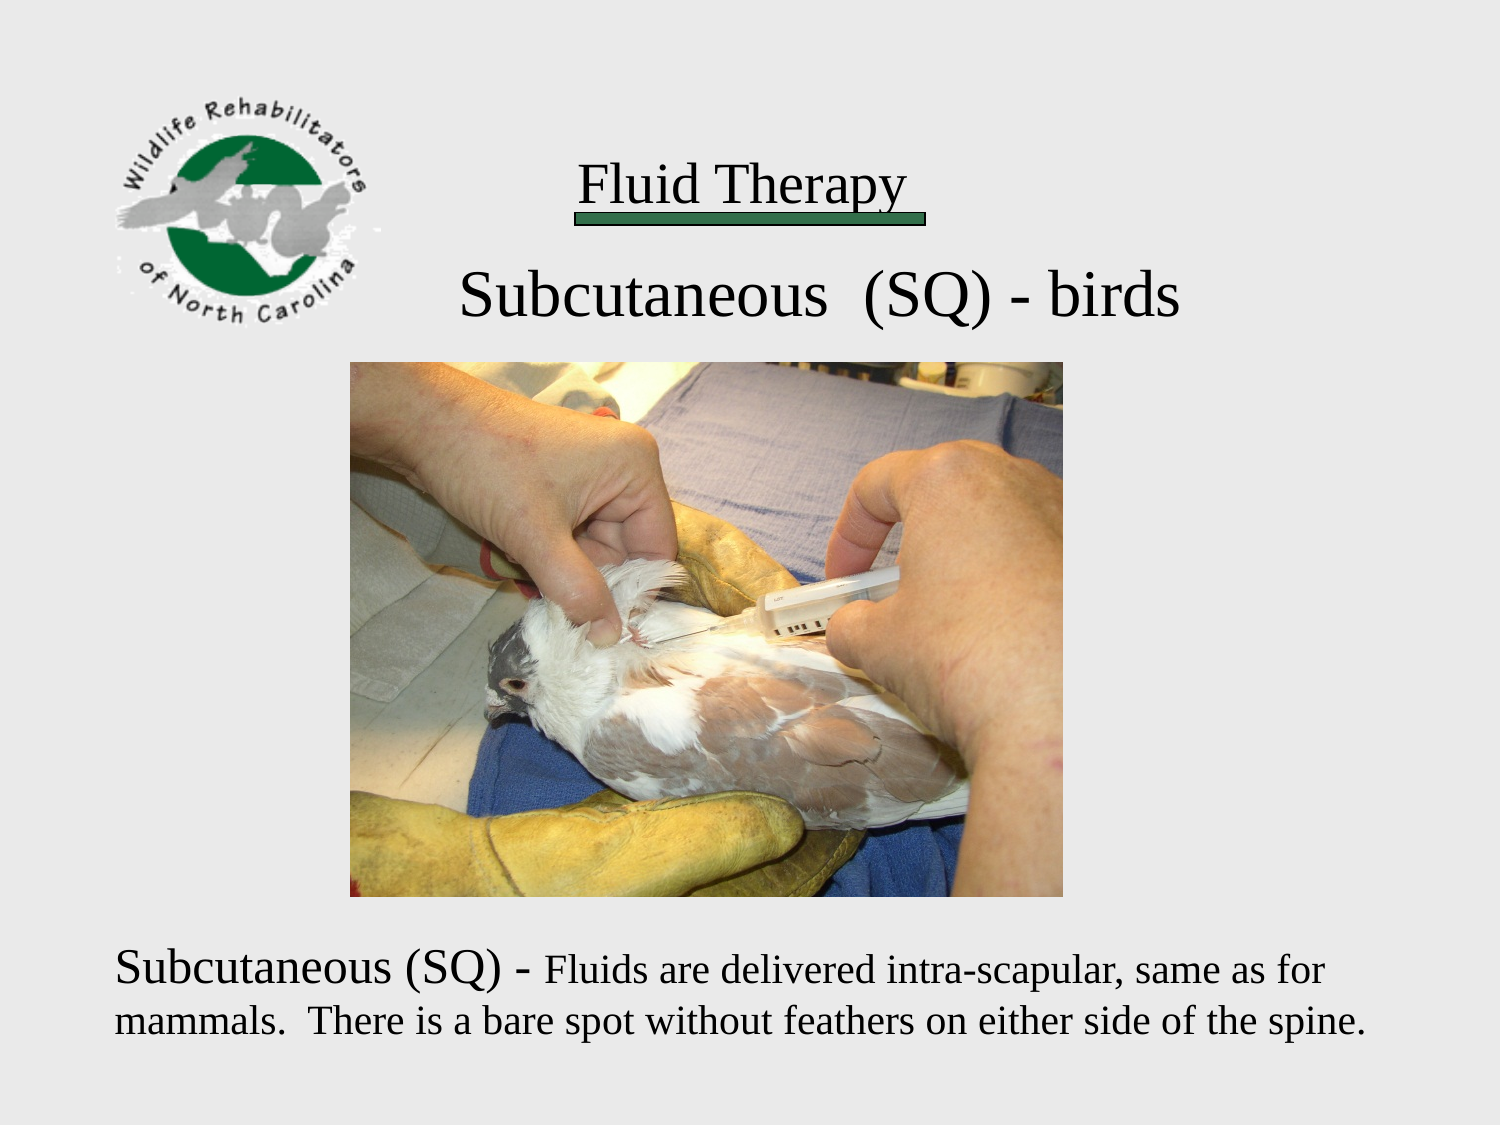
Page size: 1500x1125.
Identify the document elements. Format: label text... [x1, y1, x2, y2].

picture [349, 362, 1063, 897]
text_box Subcutaneous (SQ) - birds [443, 242, 1413, 338]
picture [112, 74, 381, 349]
text_box Subcutaneous (SQ) - Fluids are delivered intra-scapular, same as for mammals. There is a bare spot without feathers on either side of the spine. [99, 925, 1388, 1051]
